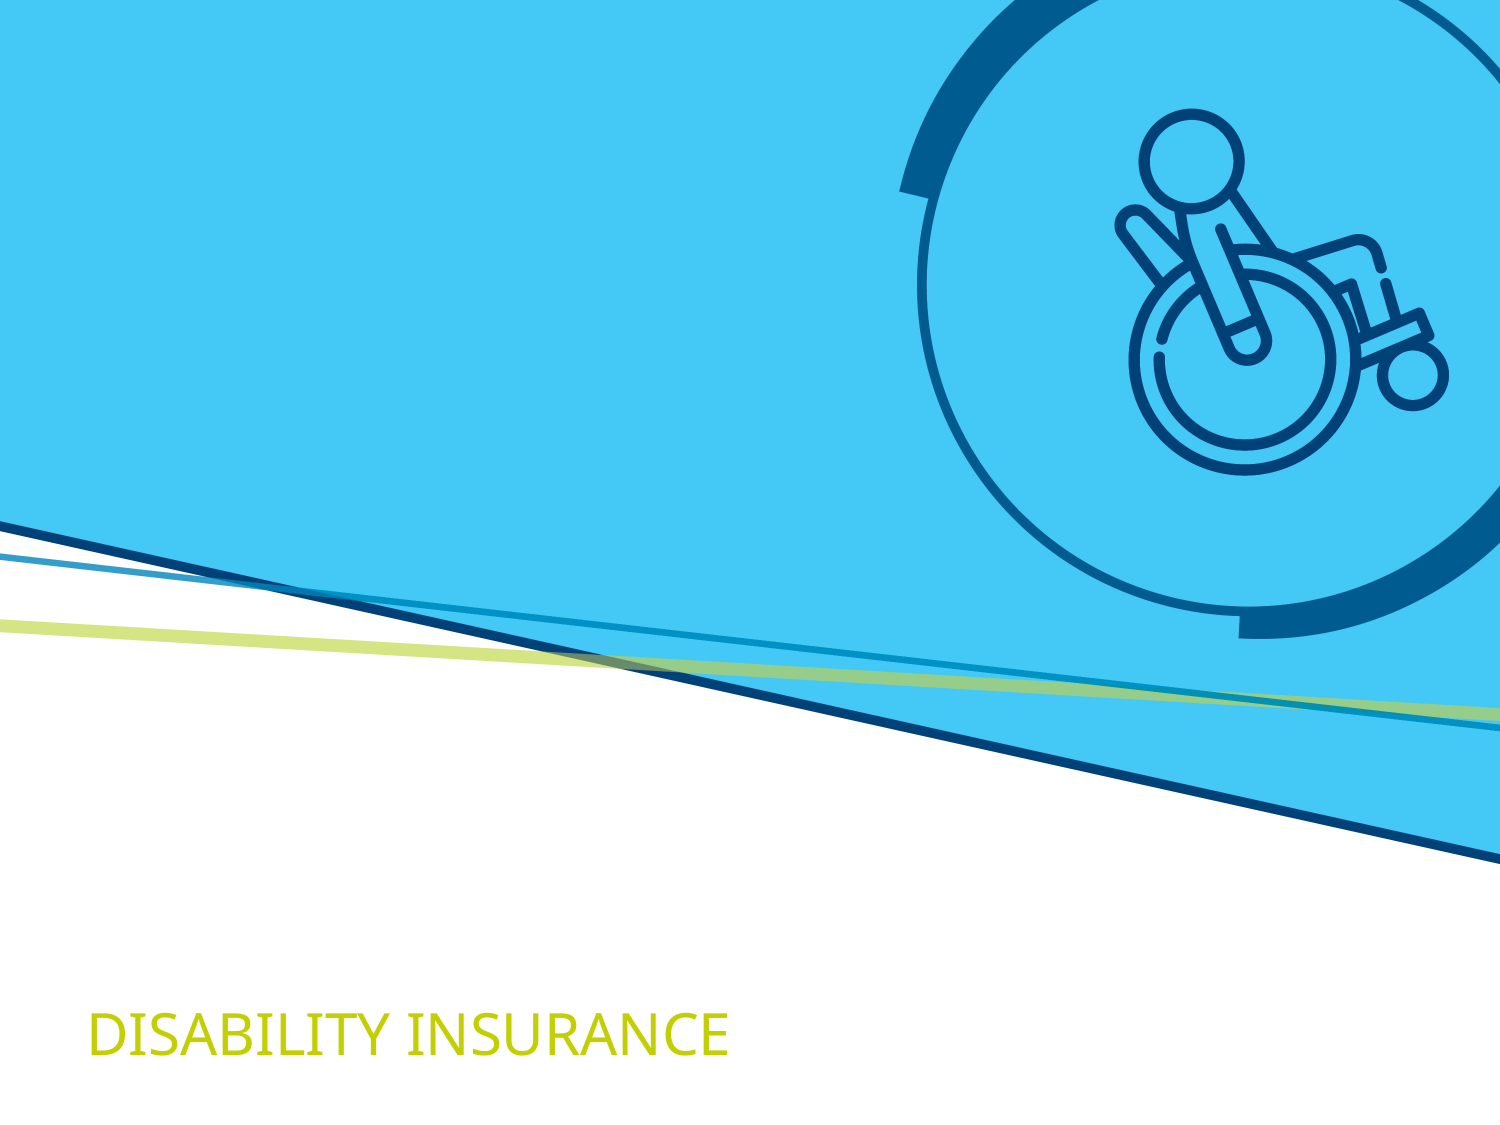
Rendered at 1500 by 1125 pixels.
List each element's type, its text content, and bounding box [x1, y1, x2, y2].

picture [0, 0, 1500, 1125]
title DISABILITY INSURANCE [71, 948, 1494, 1076]
